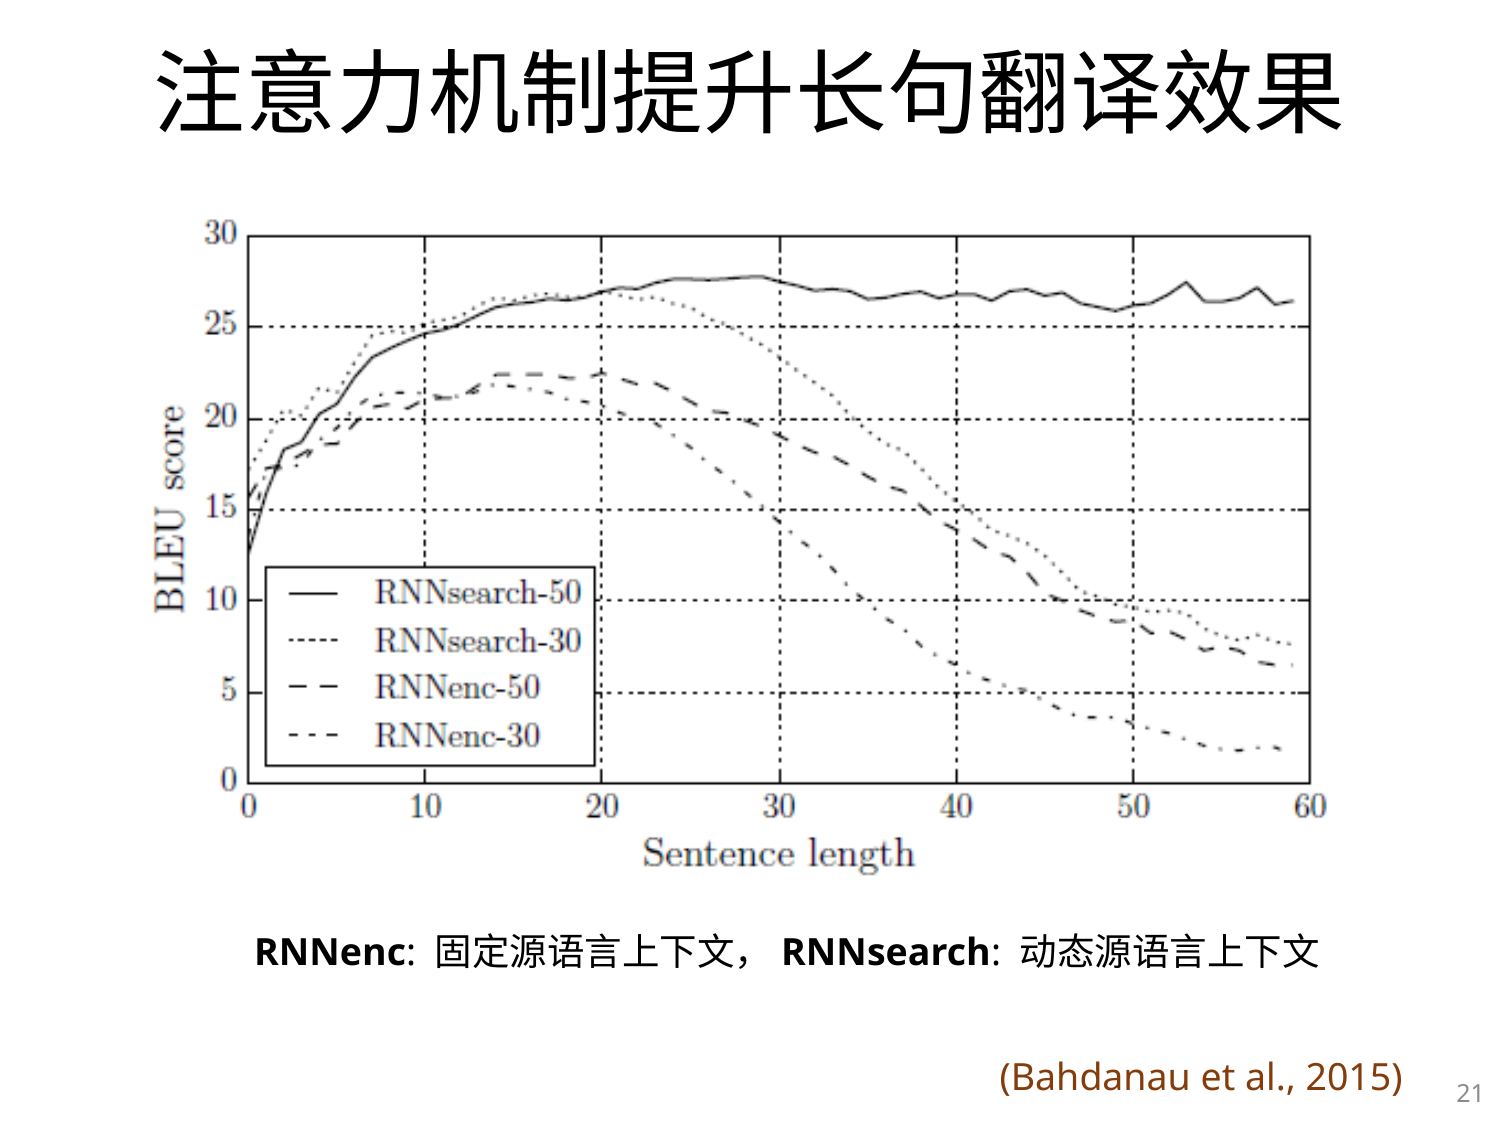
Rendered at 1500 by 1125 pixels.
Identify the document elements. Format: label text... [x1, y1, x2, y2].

text_box (Bahdanau et al., 2015) [731, 1045, 1418, 1106]
title 注意力机制提升长句翻译效果 [103, 8, 1397, 186]
text_box RNNenc: 固定源语言上下文，RNNsearch: 动态源语言上下文 [239, 920, 1366, 980]
slide_number 21 [1162, 1064, 1500, 1125]
picture [113, 185, 1349, 891]
